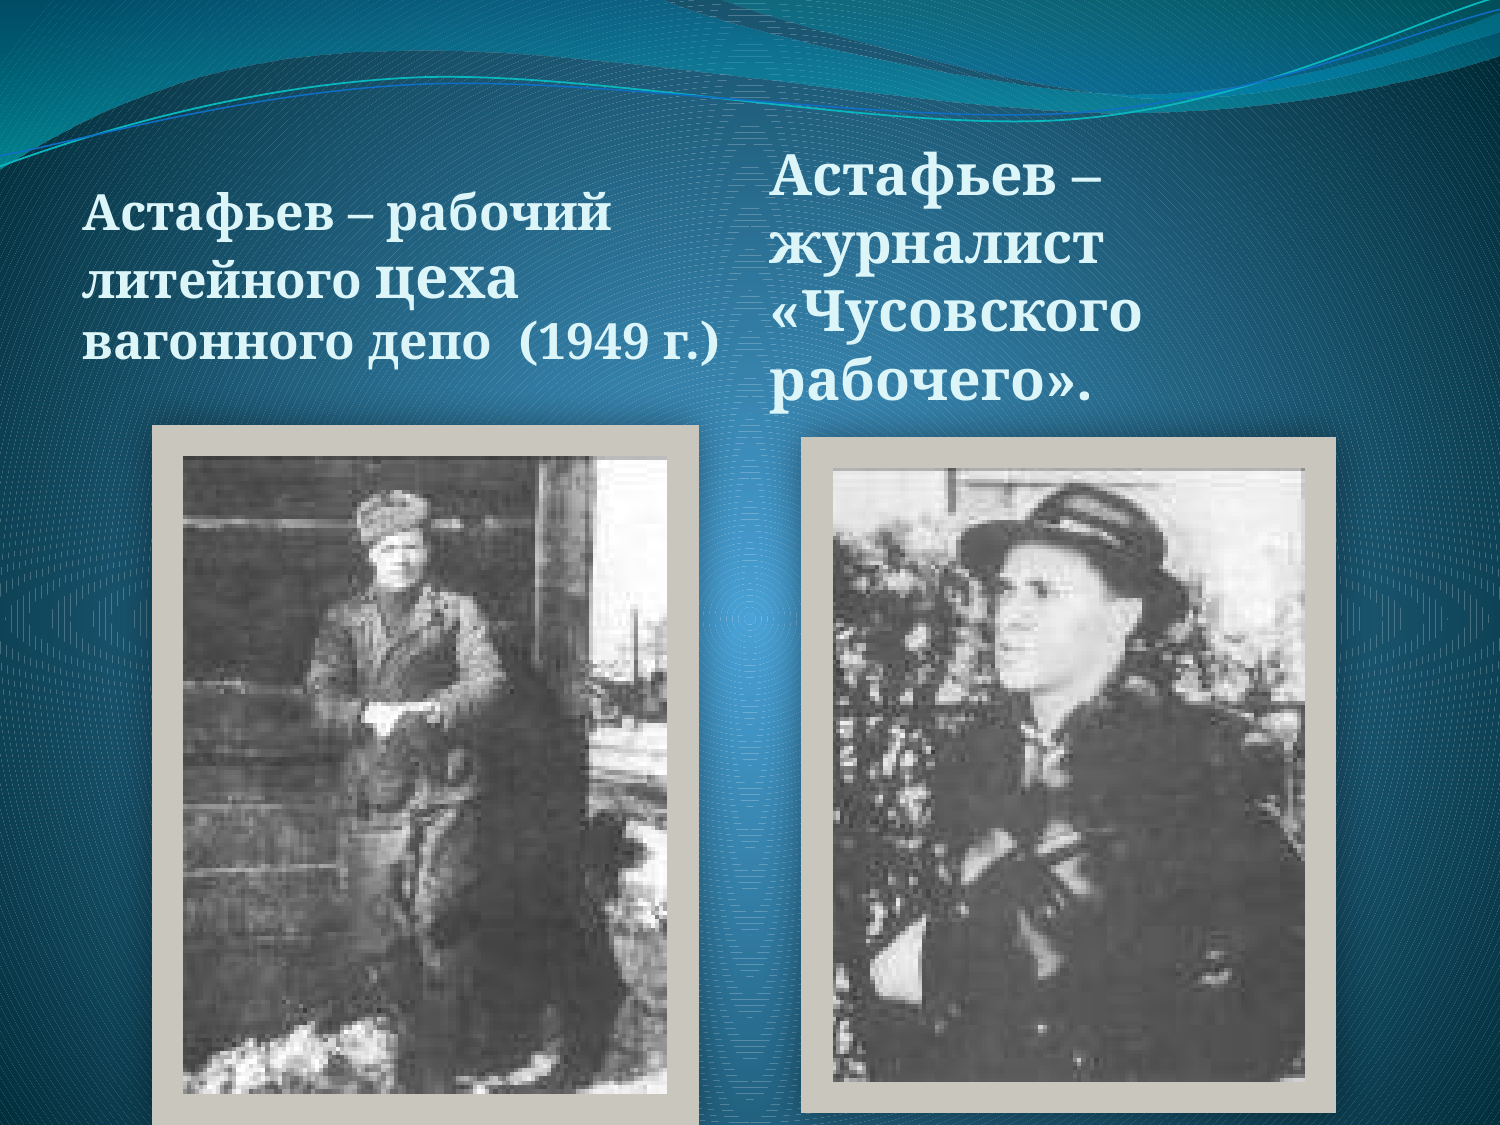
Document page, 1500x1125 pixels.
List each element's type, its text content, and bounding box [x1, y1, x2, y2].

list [182, 455, 668, 1095]
list Астафьев – рабочий литейного цеха вагонного депо (1949 г.) [75, 137, 738, 413]
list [832, 467, 1306, 1083]
list Астафьев – журналист «Чусовского рабочего». [761, 137, 1425, 413]
